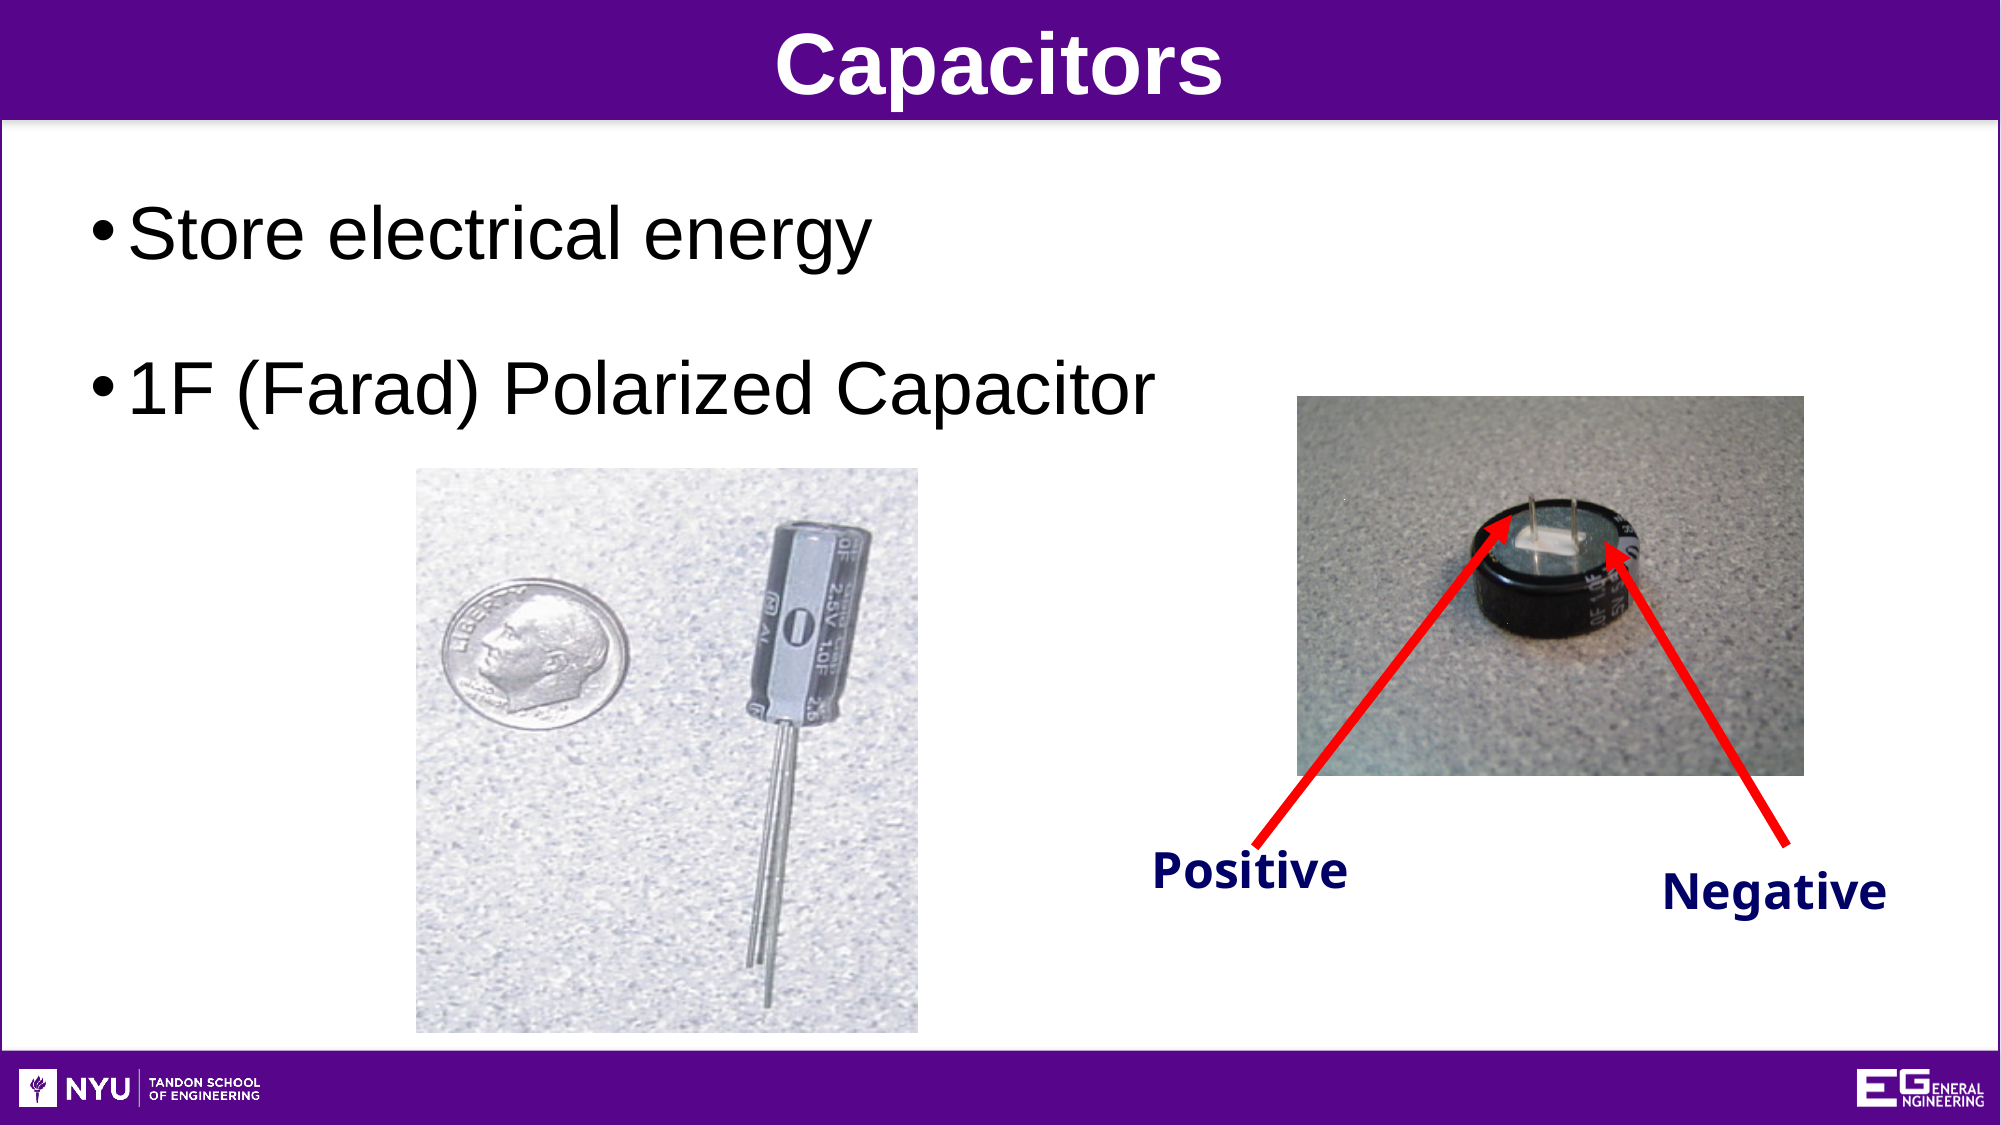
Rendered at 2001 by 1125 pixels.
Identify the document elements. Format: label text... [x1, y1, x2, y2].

picture [1856, 1069, 1984, 1107]
picture [19, 1069, 260, 1107]
text_box Negative [1611, 852, 1938, 927]
list Capacitors [0, 0, 2000, 120]
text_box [1297, 396, 1804, 776]
list Store electrical energy 1F (Farad) Polarized Capacitor [0, 131, 2000, 1008]
text_box Positive [1131, 831, 1370, 907]
picture [416, 468, 918, 1033]
